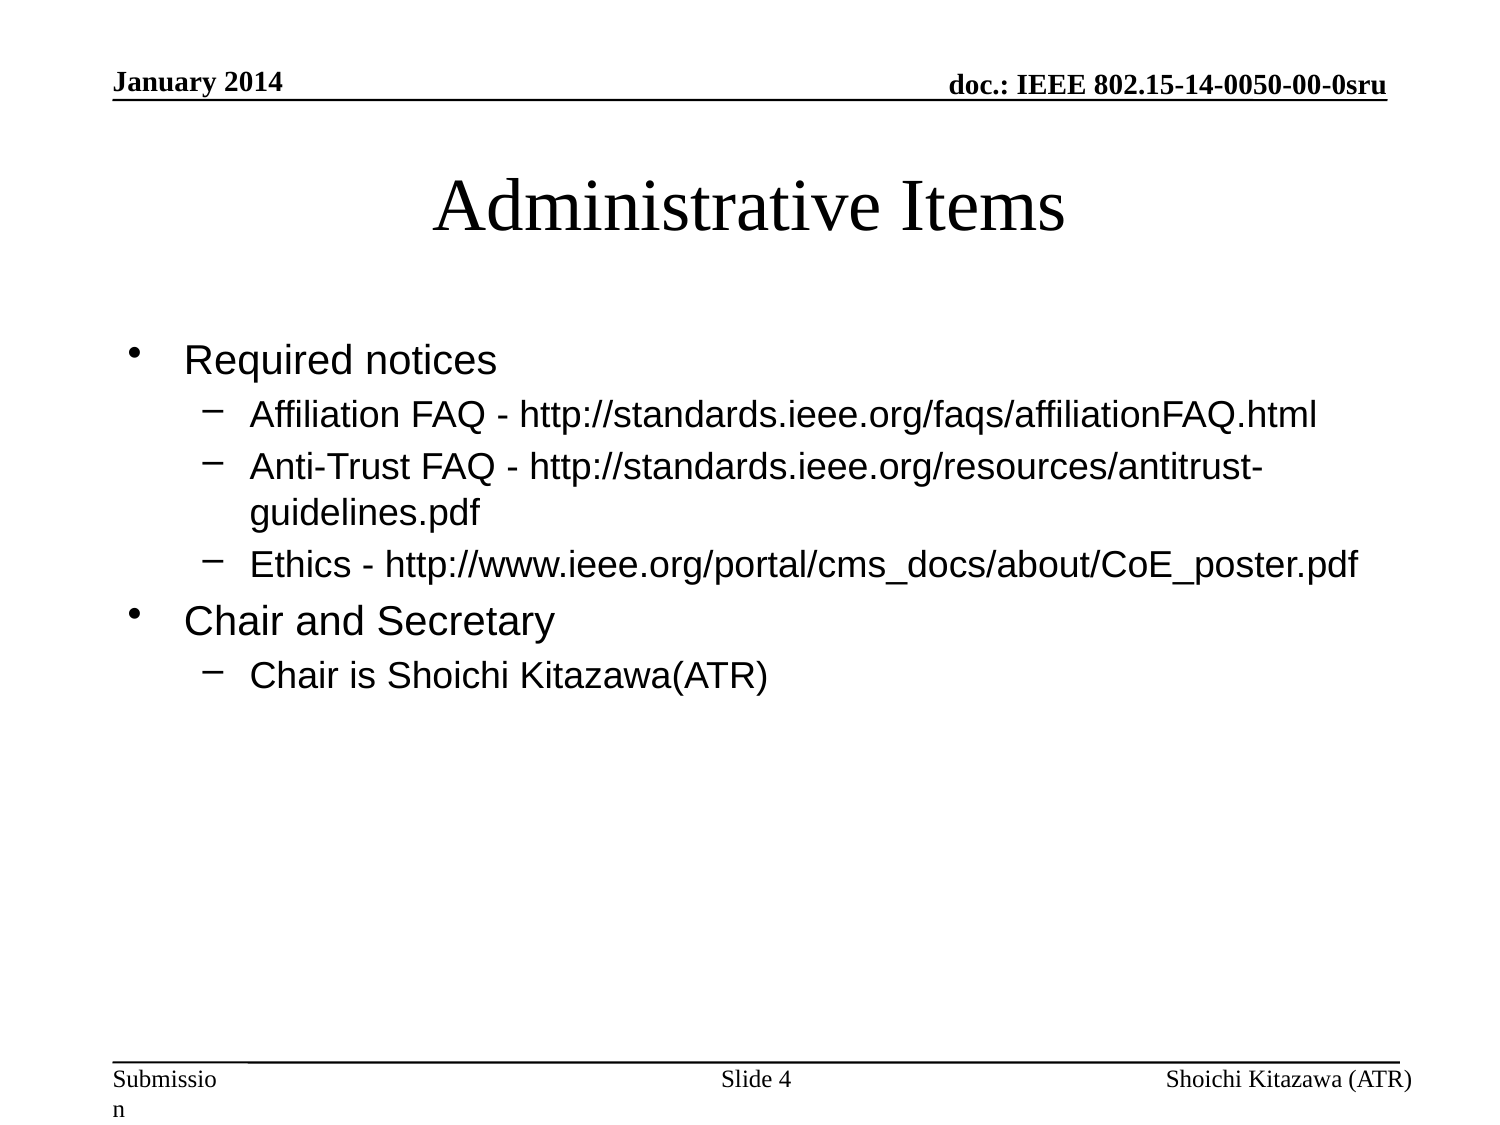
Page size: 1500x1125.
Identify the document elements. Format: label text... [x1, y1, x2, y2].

title Administrative Items [112, 112, 1388, 288]
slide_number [112, 62, 375, 98]
footer Shoichi Kitazawa (ATR) [900, 1062, 1413, 1093]
list Required notices Affiliation FAQ - http://standards.ieee.org/faqs/affiliationFAQ.html Anti-Trust FAQ - http://standards.ieee.org/resources/antitrust-guidelines.pdf Ethics - http://www.ieee.org/portal/cms_docs/about/CoE_poster.pdf Chair and Secretary Chair is Shoichi Kitazawa(ATR) [112, 324, 1388, 1000]
slide_number Slide 4 [712, 1062, 800, 1093]
